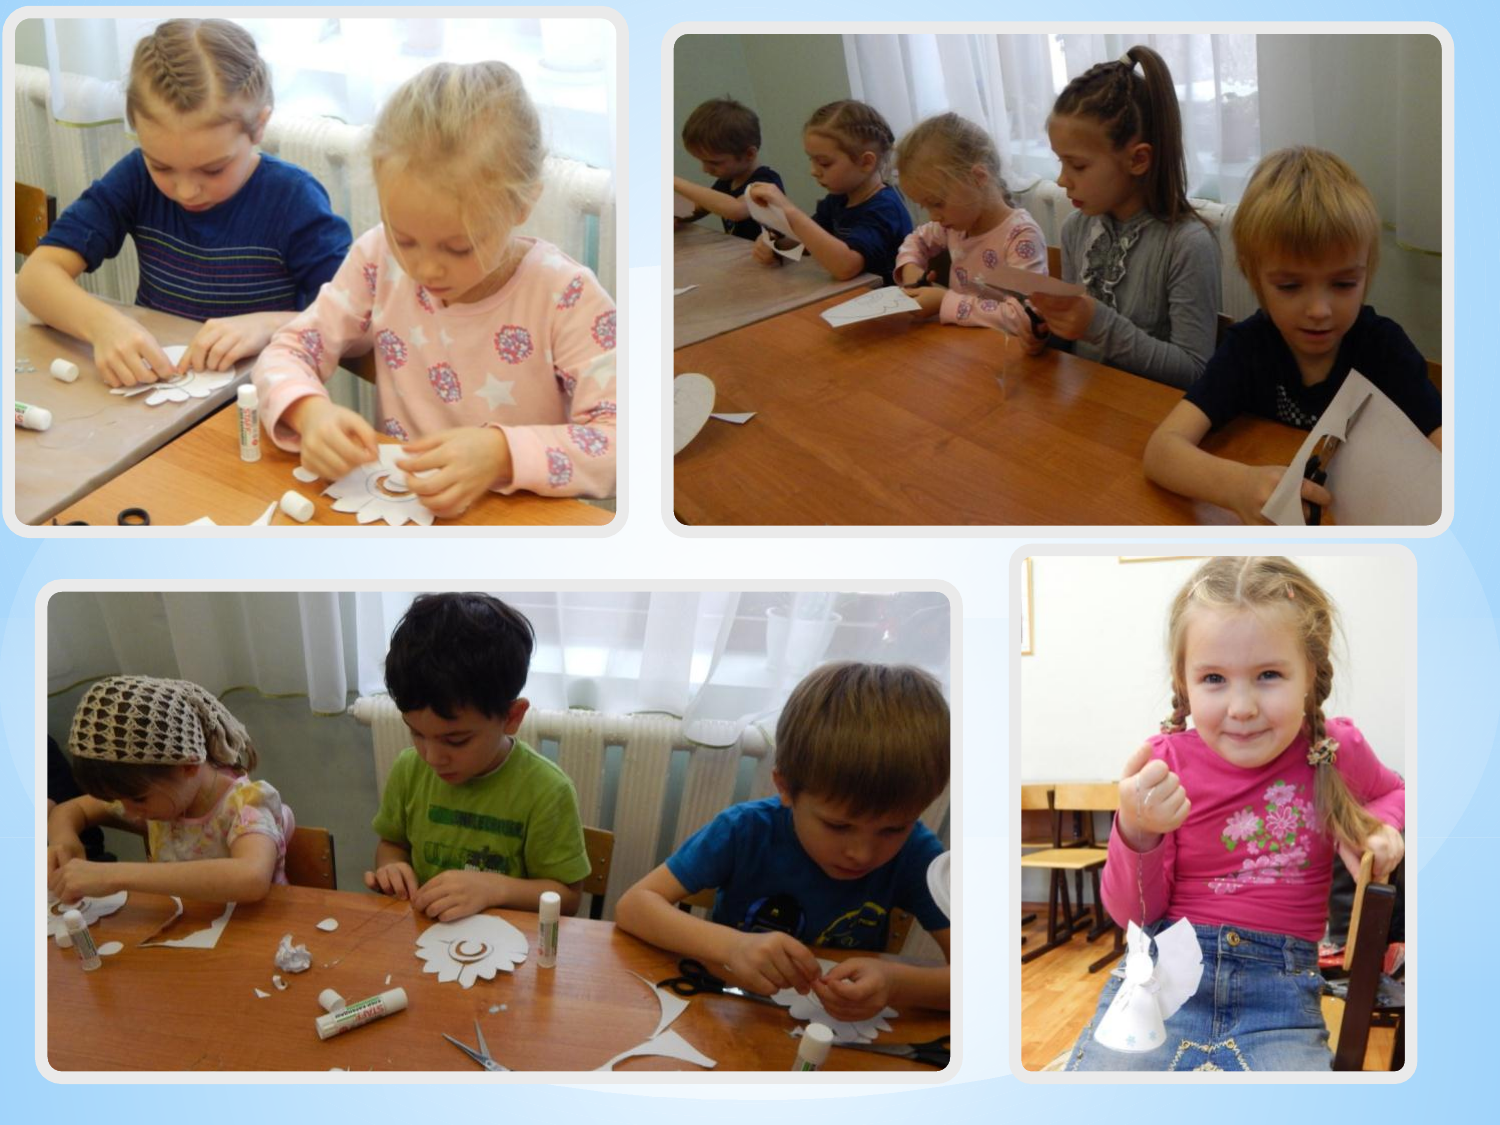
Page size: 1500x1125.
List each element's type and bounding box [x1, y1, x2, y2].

picture [40, 585, 957, 1078]
picture [667, 27, 1449, 532]
picture [8, 11, 623, 533]
picture [1014, 549, 1412, 1078]
